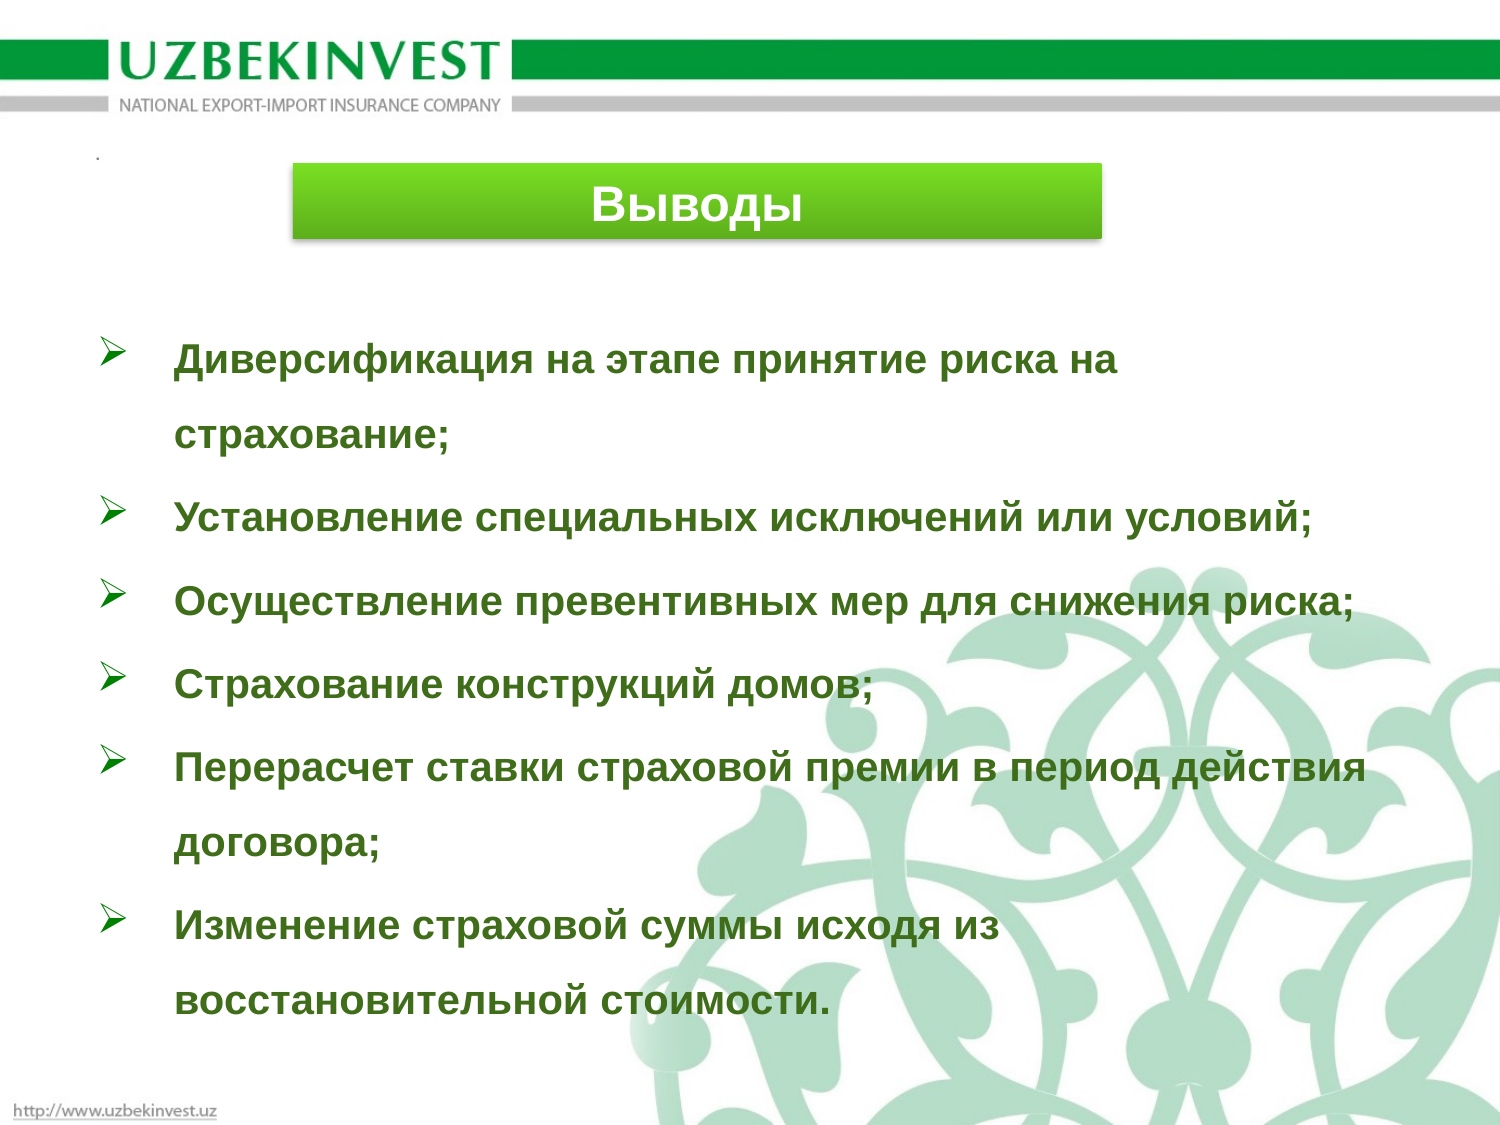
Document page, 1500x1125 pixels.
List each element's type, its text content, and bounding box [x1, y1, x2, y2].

text_box Диверсификация на этапе принятие риска на страхование; Установление специальных исключений или условий; Осуществление превентивных мер для снижения риска; Страхование конструкций домов; Перерасчет ставки страховой премии в период действия договора; Изменение страховой суммы исходя из восстановительной стоимости. [82, 246, 1383, 1043]
picture [0, 0, 1500, 1125]
text_box Выводы [292, 163, 1102, 239]
